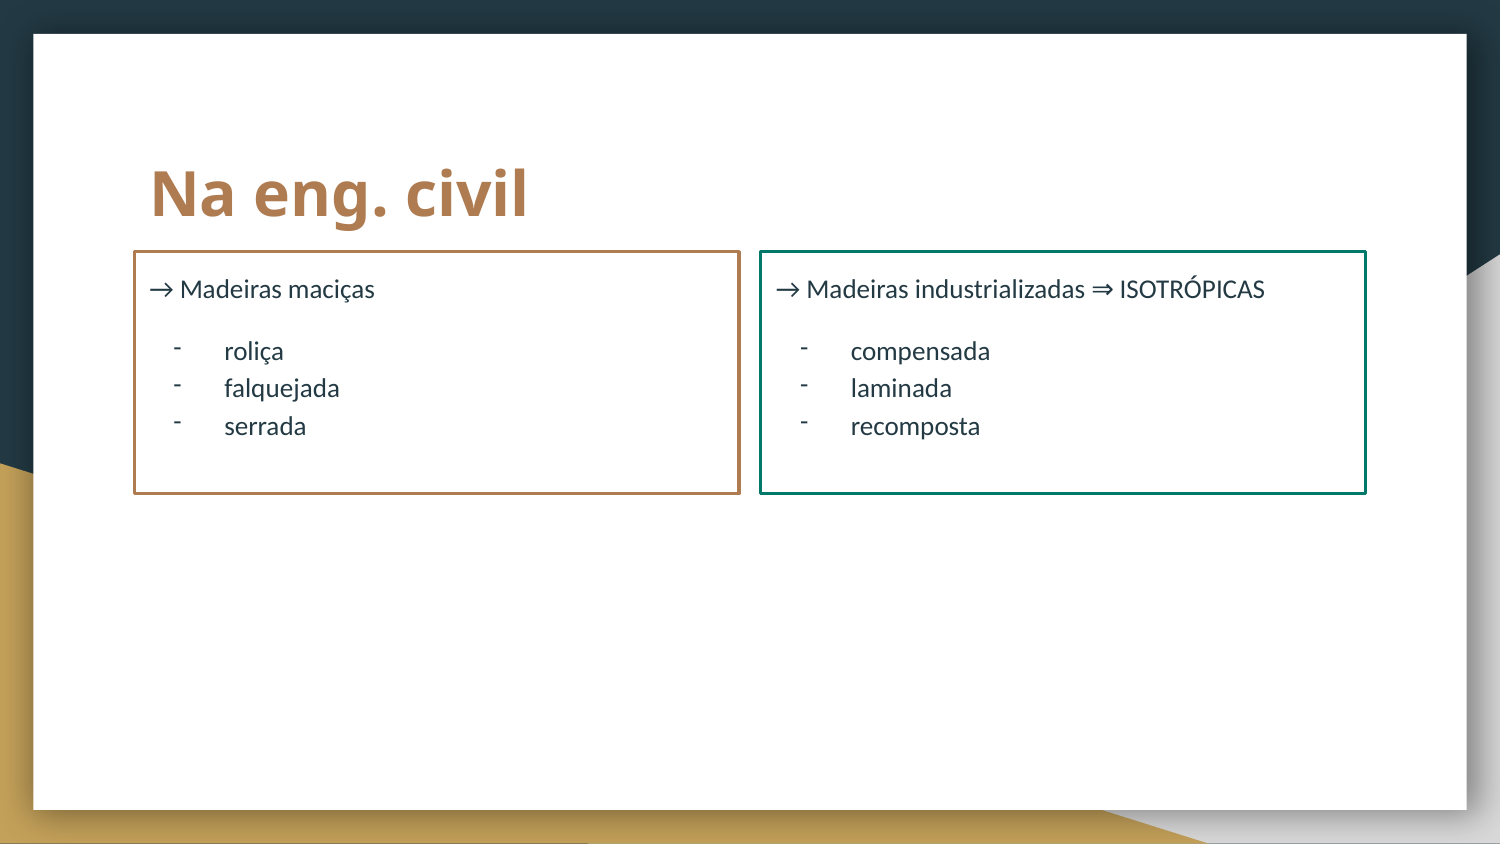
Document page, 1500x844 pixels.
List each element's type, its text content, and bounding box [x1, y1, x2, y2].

list → Madeiras industrializadas ⇒ ISOTRÓPICAS compensada laminada recomposta [760, 251, 1366, 494]
list → Madeiras maciças roliça falquejada serrada [134, 251, 739, 494]
title Na eng. civil [134, 138, 1366, 252]
